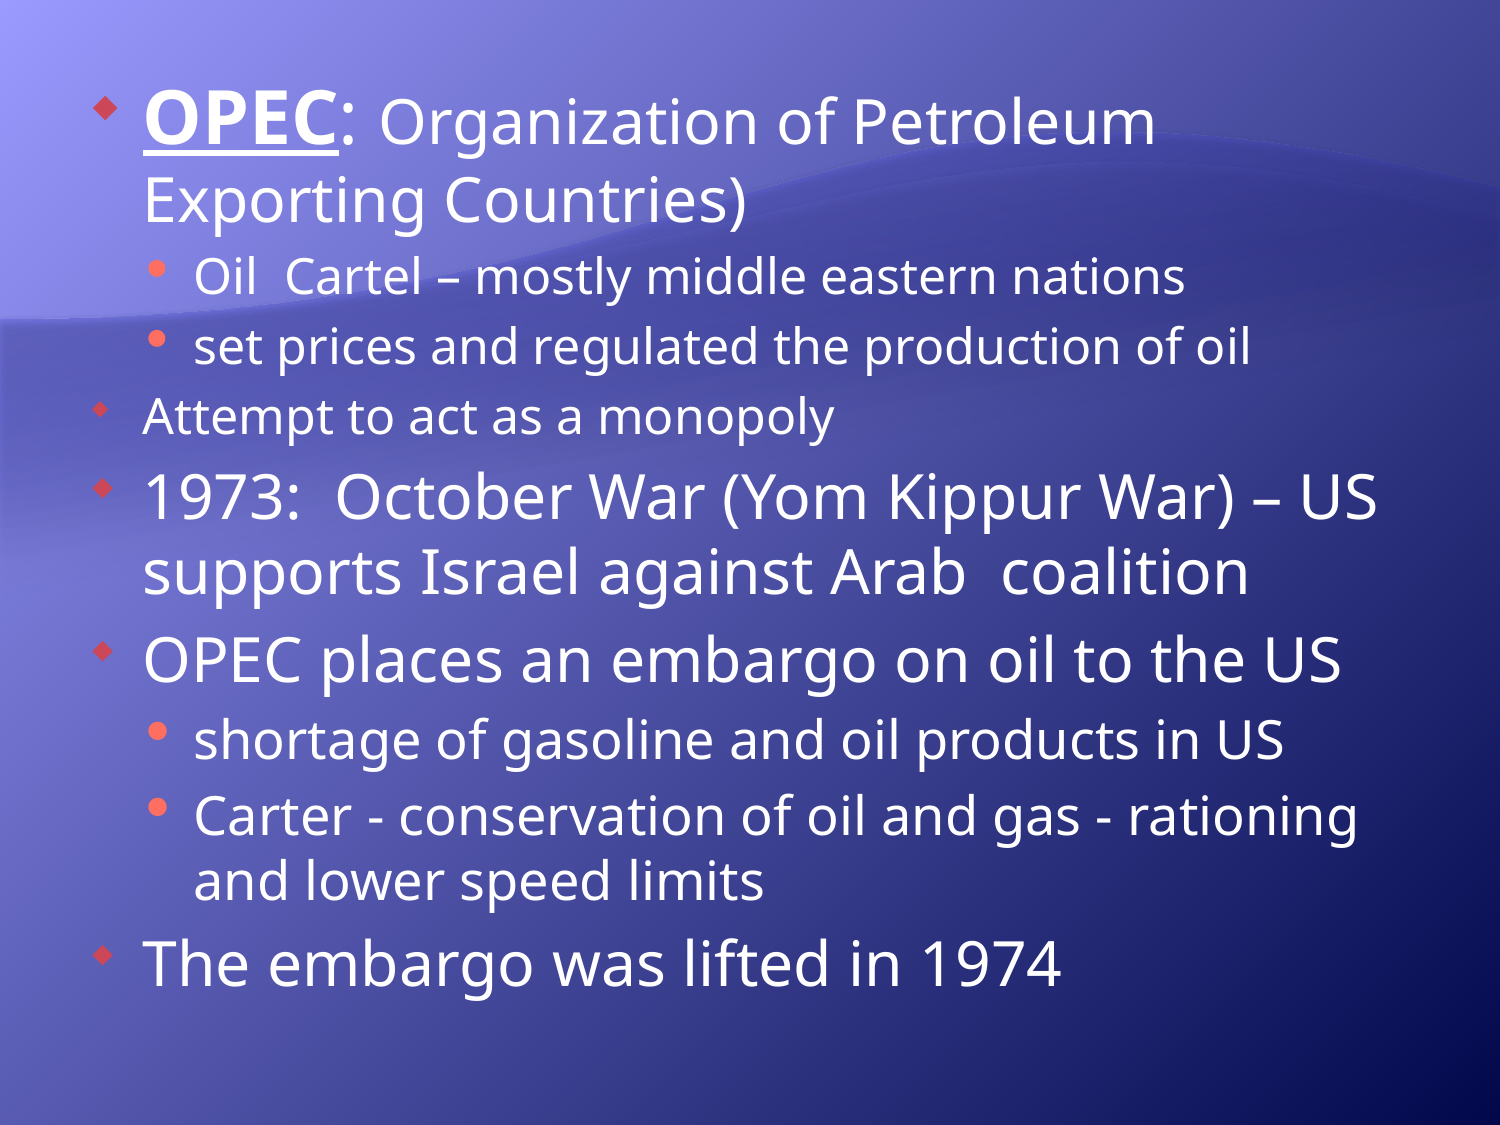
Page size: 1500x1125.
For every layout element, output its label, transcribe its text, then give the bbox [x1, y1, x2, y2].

list OPEC: Organization of Petroleum Exporting Countries) Oil Cartel – mostly middle eastern nations set prices and regulated the production of oil Attempt to act as a monopoly 1973: October War (Yom Kippur War) – US supports Israel against Arab coalition OPEC places an embargo on oil to the US shortage of gasoline and oil products in US Carter - conservation of oil and gas - rationing and lower speed limits The embargo was lifted in 1974 [75, 62, 1425, 1033]
